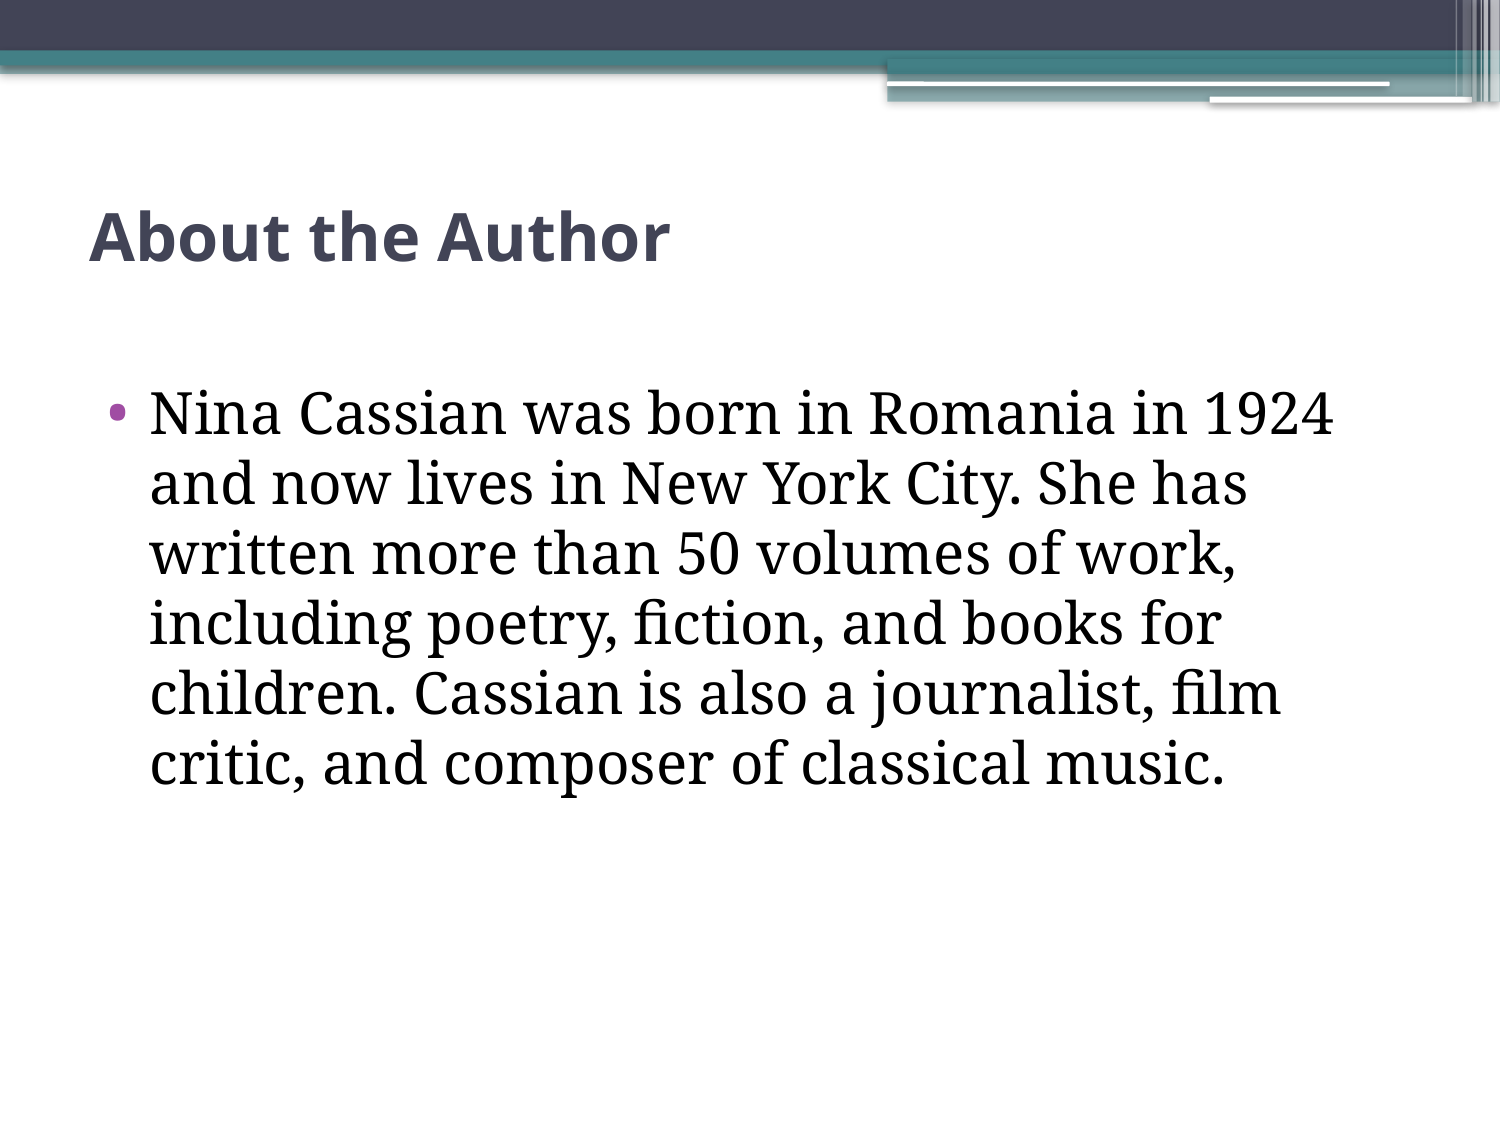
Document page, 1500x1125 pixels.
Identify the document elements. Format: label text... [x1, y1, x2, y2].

title About the Author [75, 187, 1425, 363]
list Nina Cassian was born in Romania in 1924 and now lives in New York City. She has written more than 50 volumes of work, including poetry, fiction, and books for children. Cassian is also a journalist, film critic, and composer of classical music. [75, 368, 1425, 1079]
